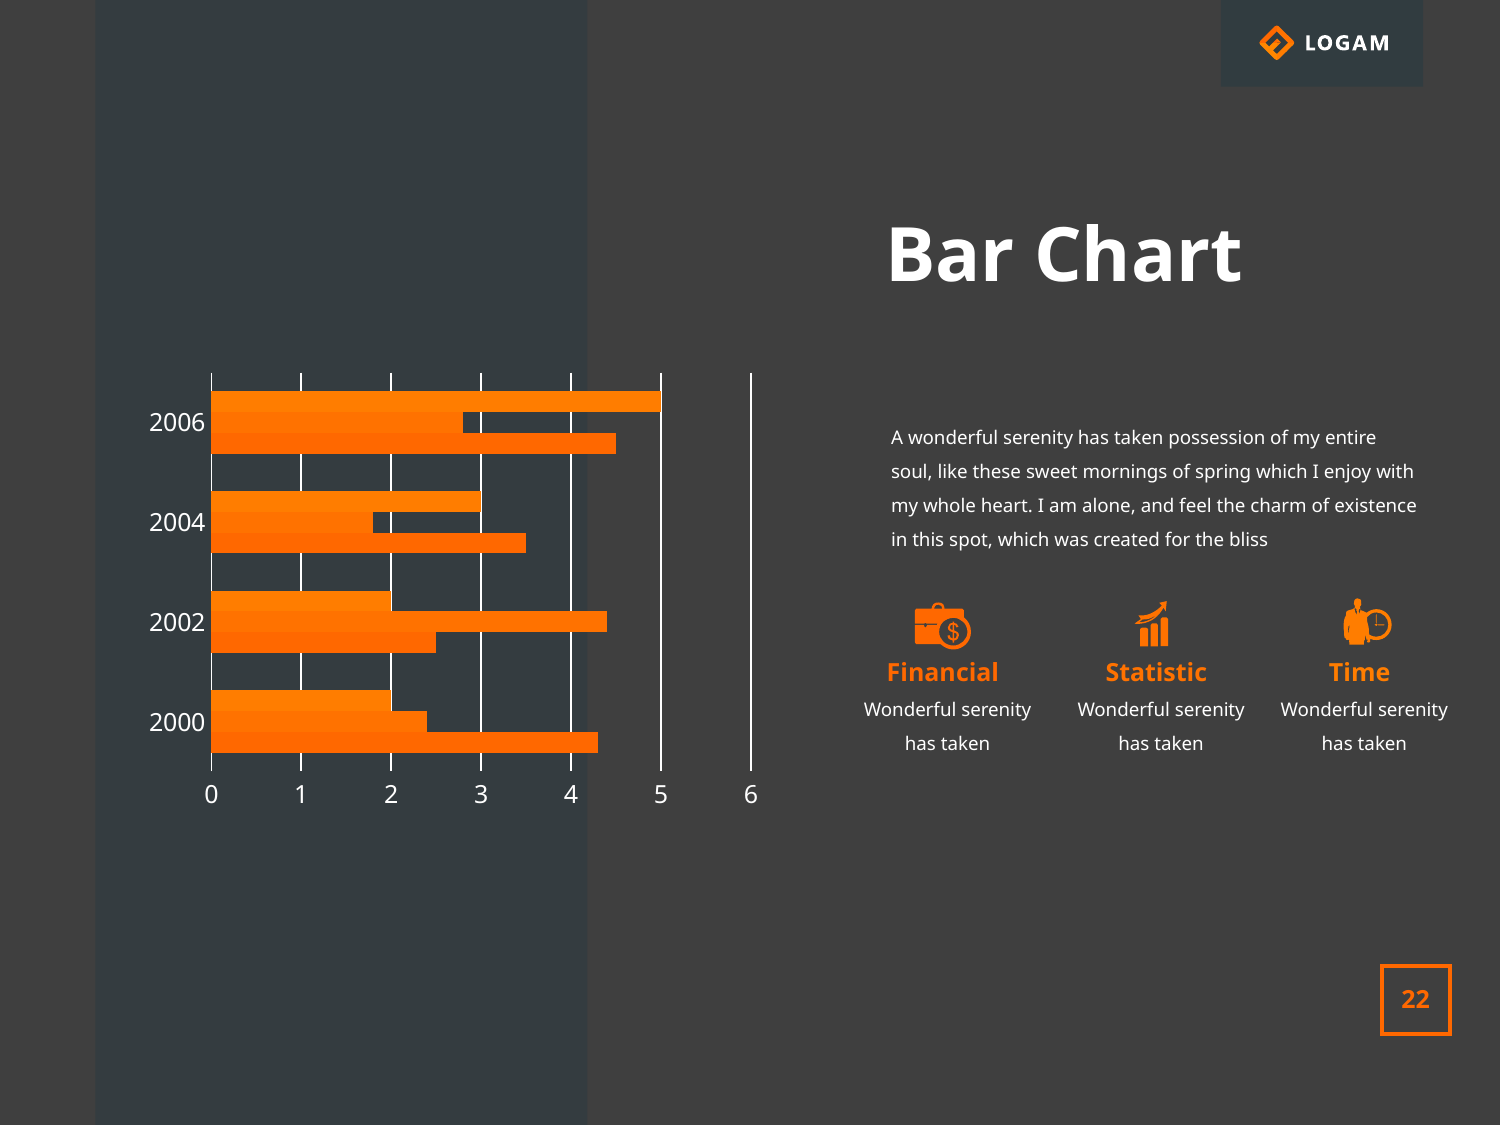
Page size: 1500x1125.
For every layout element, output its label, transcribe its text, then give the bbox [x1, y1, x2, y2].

text_box Wonderful serenity has taken [1264, 679, 1464, 762]
text_box Financial [847, 648, 1039, 679]
text_box Wonderful serenity has taken [1057, 679, 1264, 762]
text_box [1343, 598, 1392, 645]
text_box Statistic [1061, 648, 1252, 679]
list Bar Chart [870, 158, 1456, 356]
text_box Time [1264, 648, 1455, 679]
text_box Wonderful serenity has taken [837, 679, 1057, 762]
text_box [1134, 600, 1169, 647]
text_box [914, 602, 971, 650]
chart [136, 363, 771, 821]
text_box A wonderful serenity has taken possession of my entire soul, like these sweet mornings of spring which I enjoy with my whole heart. I am alone, and feel the charm of existence in this spot, which was created for the bliss [876, 407, 1434, 558]
picture [95, 0, 588, 1125]
